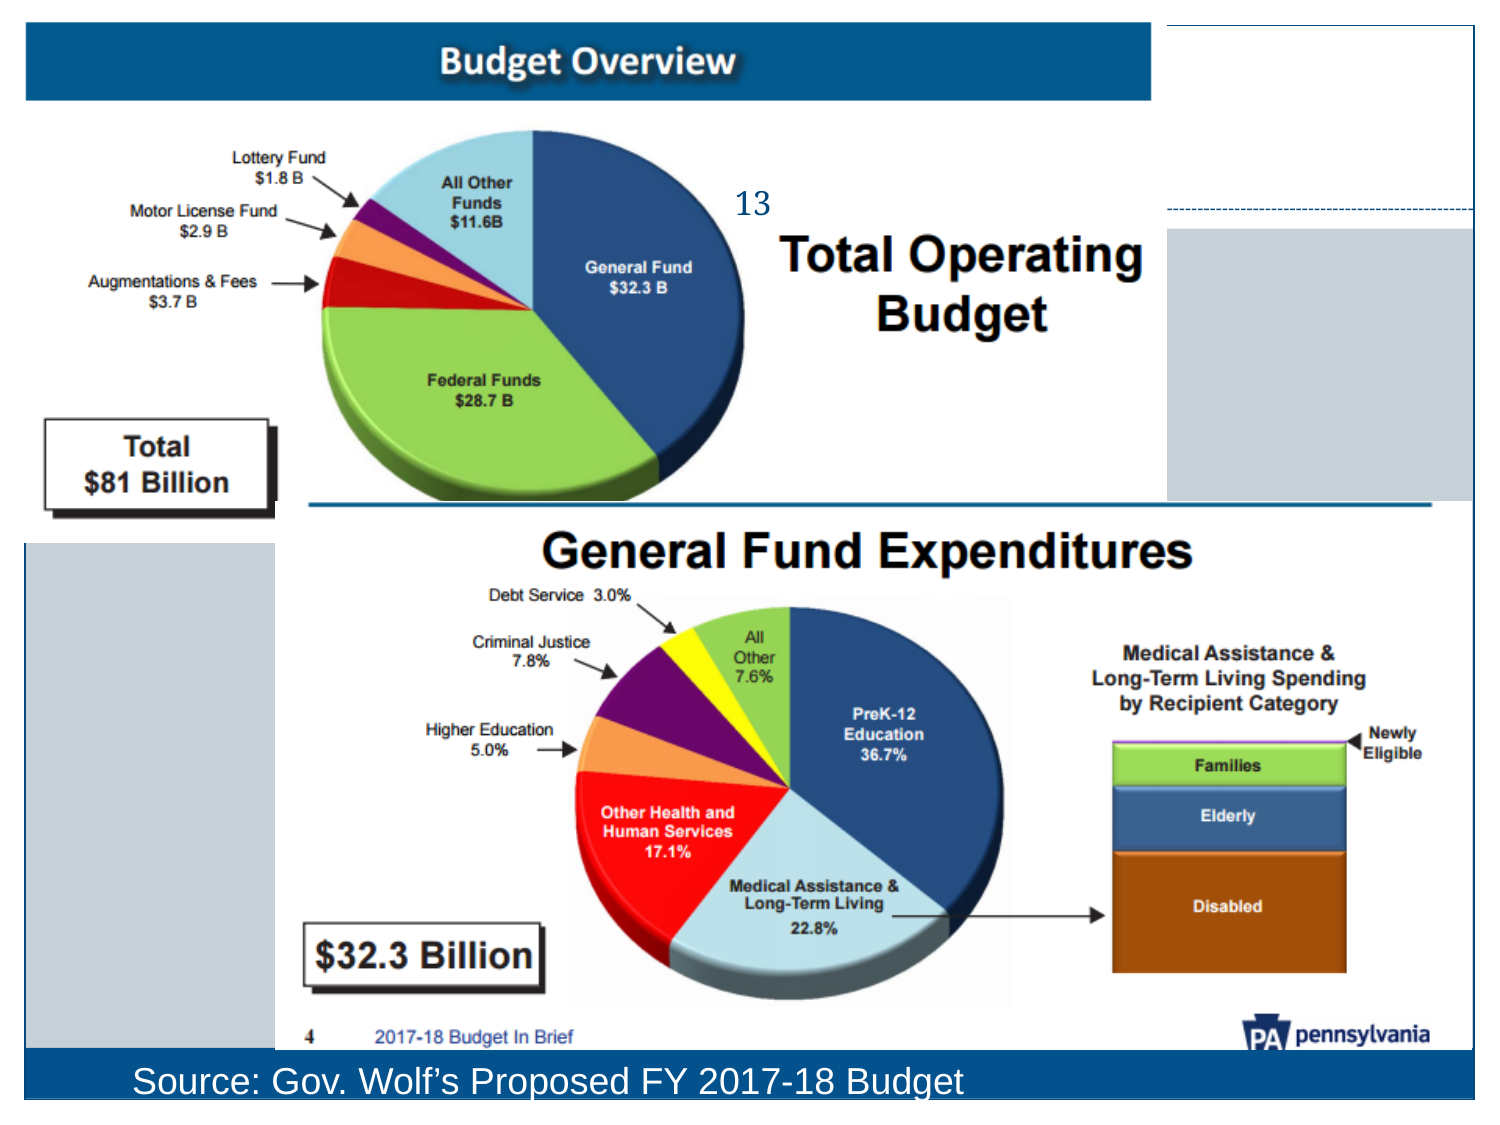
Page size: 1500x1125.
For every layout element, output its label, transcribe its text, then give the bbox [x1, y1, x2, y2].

text_box Source: Gov. Wolf’s Proposed FY 2017-18 Budget [117, 1049, 980, 1125]
picture [274, 501, 1473, 1051]
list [8, 0, 1168, 543]
